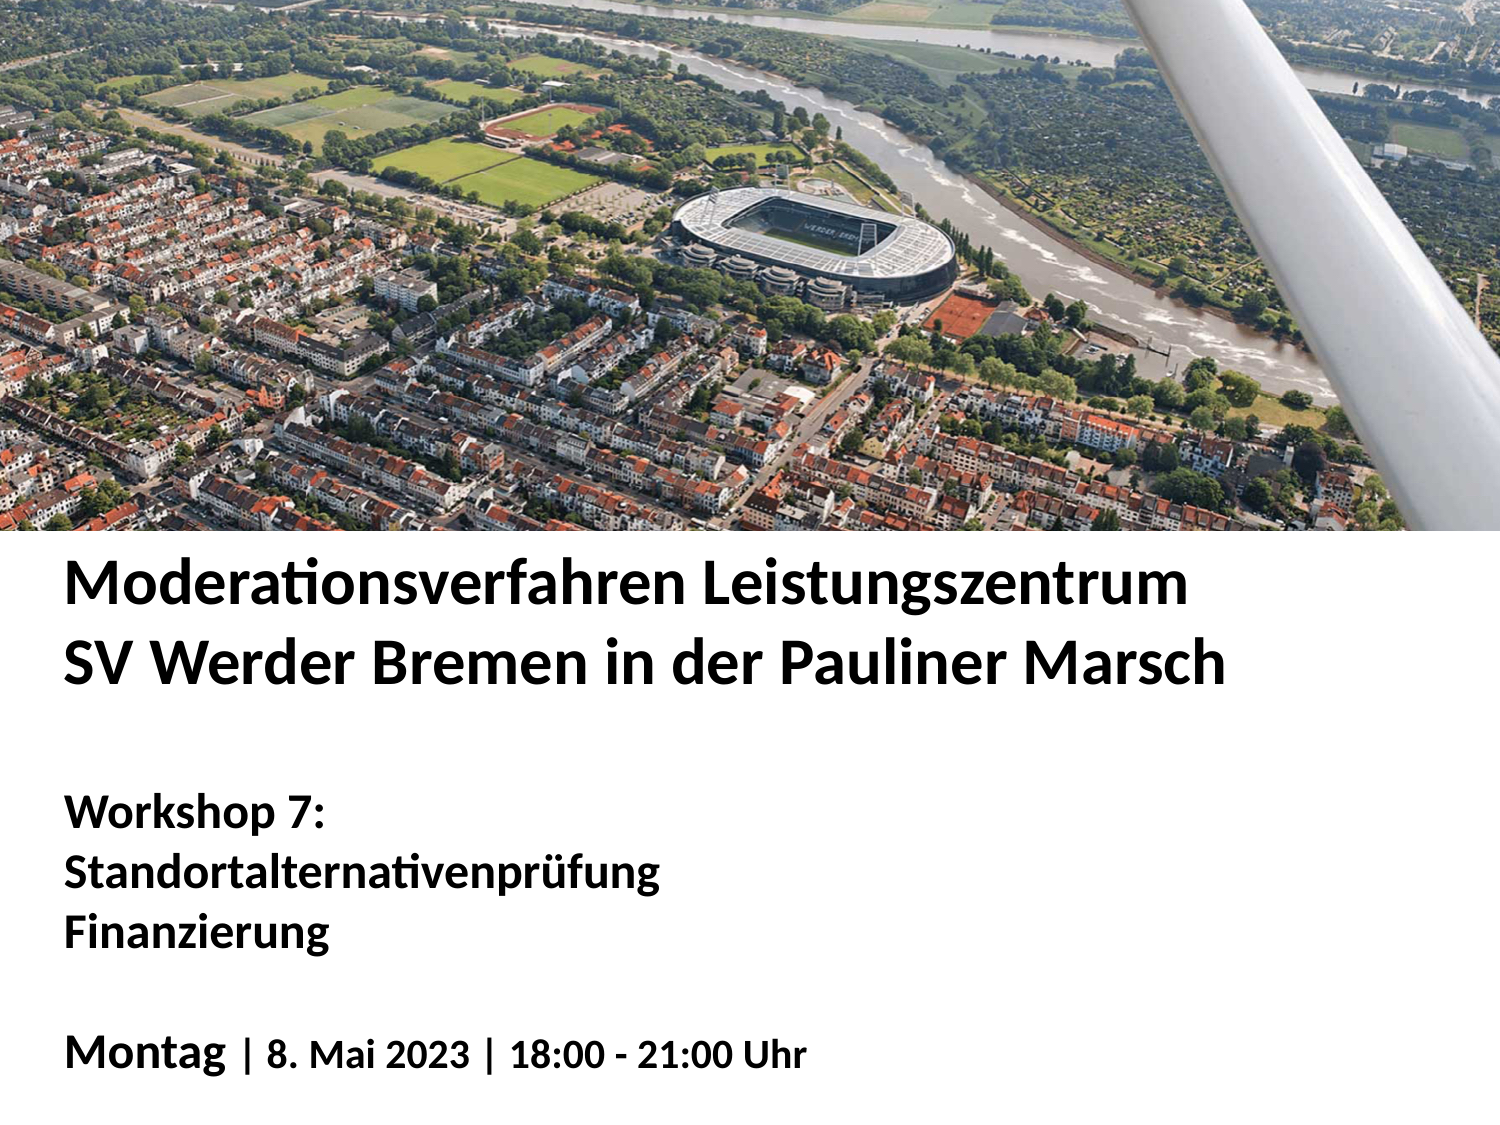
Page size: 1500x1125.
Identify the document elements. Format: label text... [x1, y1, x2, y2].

title Moderationsverfahren Leistungszentrum SV Werder Bremen in der Pauliner Marsch Workshop 7: Standortalternativenprüfung Finanzierung Montag | 8. Mai 2023 | 18:00 - 21:00 Uhr [48, 539, 1472, 1125]
picture [0, 0, 1500, 531]
